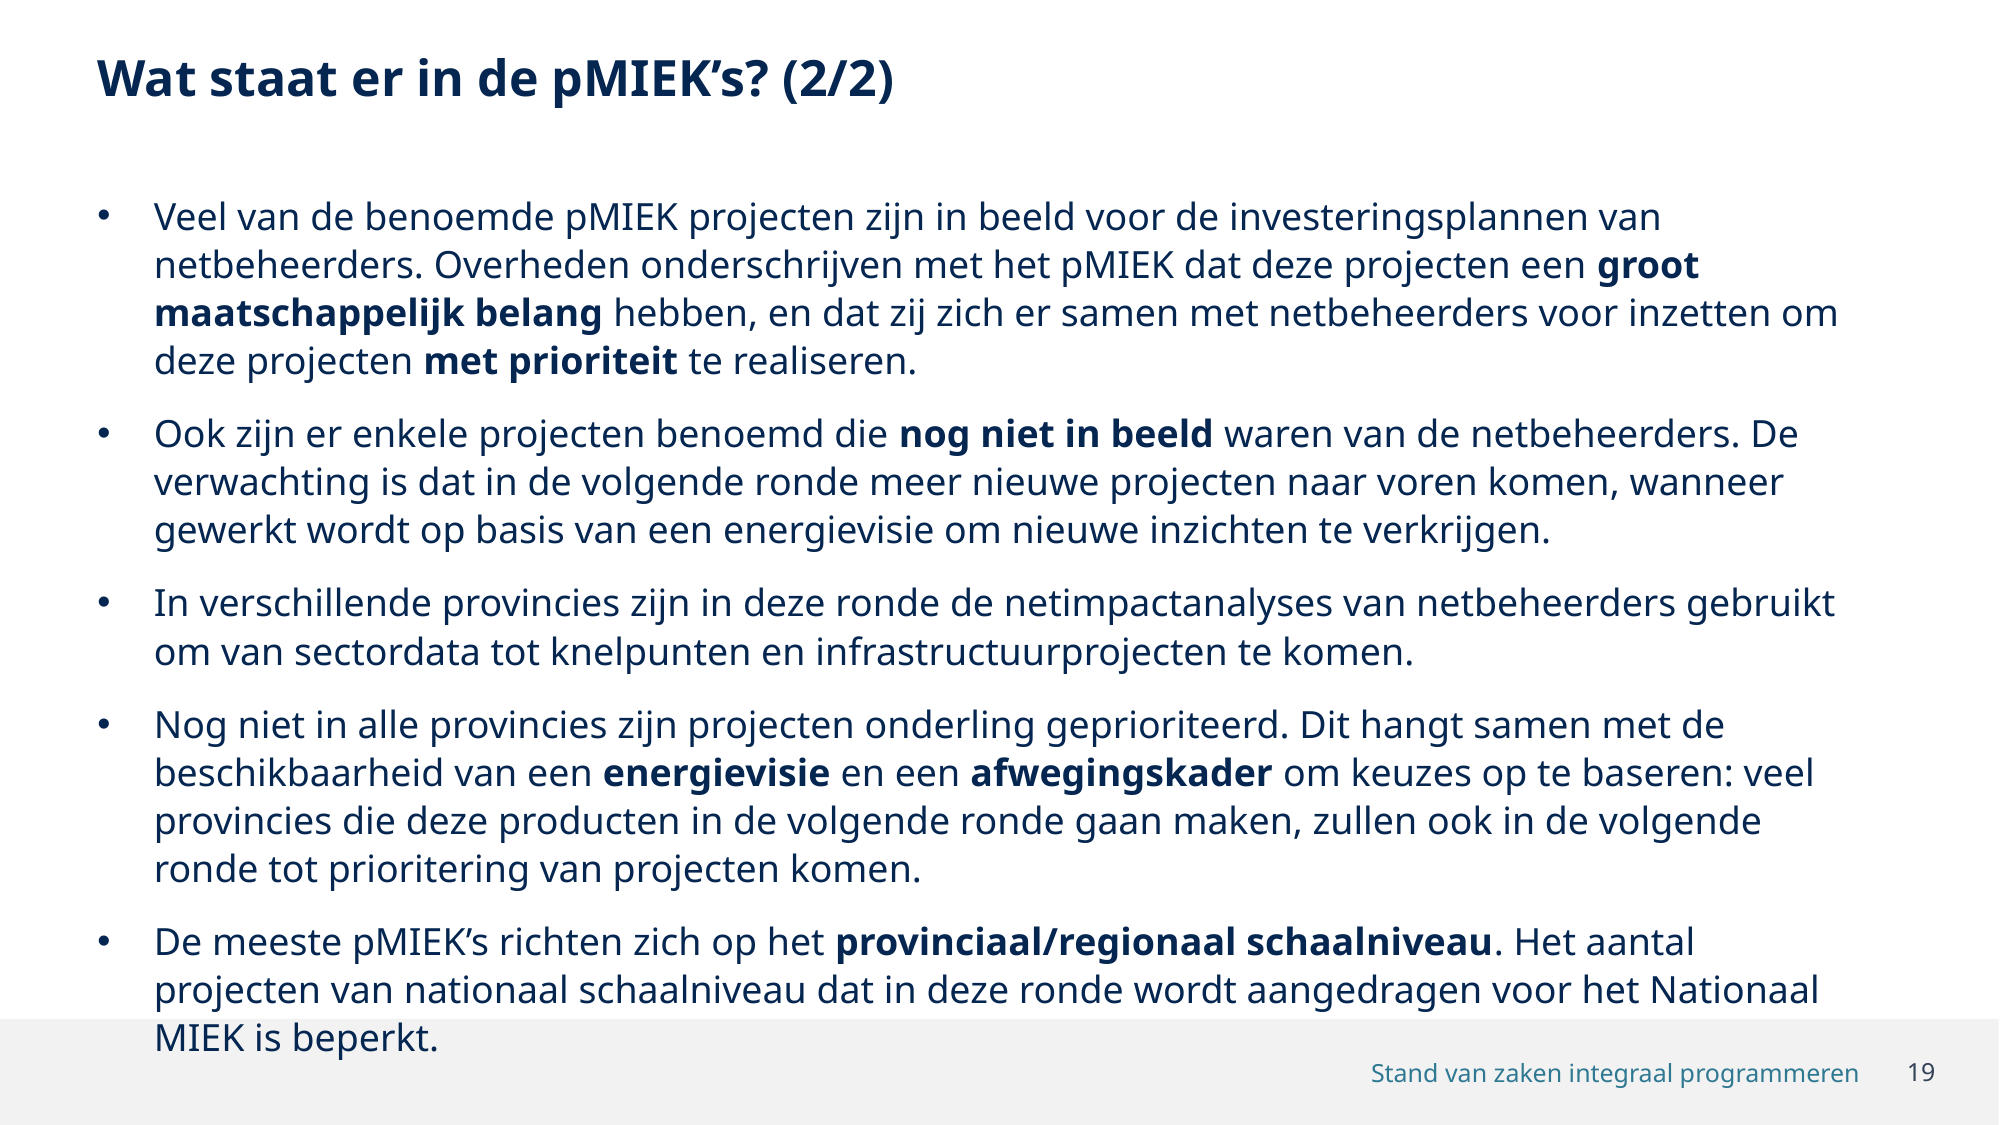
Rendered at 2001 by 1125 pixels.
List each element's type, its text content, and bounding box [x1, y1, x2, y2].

text_box 19 [1892, 1048, 1960, 1092]
text_box Wat staat er in de pMIEK’s? (2/2) [82, 38, 1885, 102]
text_box Stand van zaken integraal programmeren [1200, 1050, 1875, 1094]
text_box [0, 1018, 2000, 1125]
text_box Veel van de benoemde pMIEK projecten zijn in beeld voor de investeringsplannen van netbeheerders. Overheden onderschrijven met het pMIEK dat deze projecten een groot maatschappelijk belang hebben, en dat zij zich er samen met netbeheerders voor inzetten om deze projecten met prioriteit te realiseren. Ook zijn er enkele projecten benoemd die nog niet in beeld waren van de netbeheerders. De verwachting is dat in de volgende ronde meer nieuwe projecten naar voren komen, wanneer gewerkt wordt op basis van een energievisie om nieuwe inzichten te verkrijgen. In verschillende provincies zijn in deze ronde de netimpactanalyses van netbeheerders gebruikt om van sectordata tot knelpunten en infrastructuurprojecten te komen. Nog niet in alle provincies zijn projecten onderling geprioriteerd. Dit hangt samen met de beschikbaarheid van een energievisie en een afwegingskader om keuzes op te baseren: veel provincies die deze producten in de volgende ronde gaan maken, zullen ook in de volgende ronde tot prioritering van projecten komen. De meeste pMIEK’s richten zich op het provinciaal/regionaal schaalniveau. Het aantal projecten van nationaal schaalniveau dat in deze ronde wordt aangedragen voor het Nationaal MIEK is beperkt. [82, 181, 1884, 1067]
